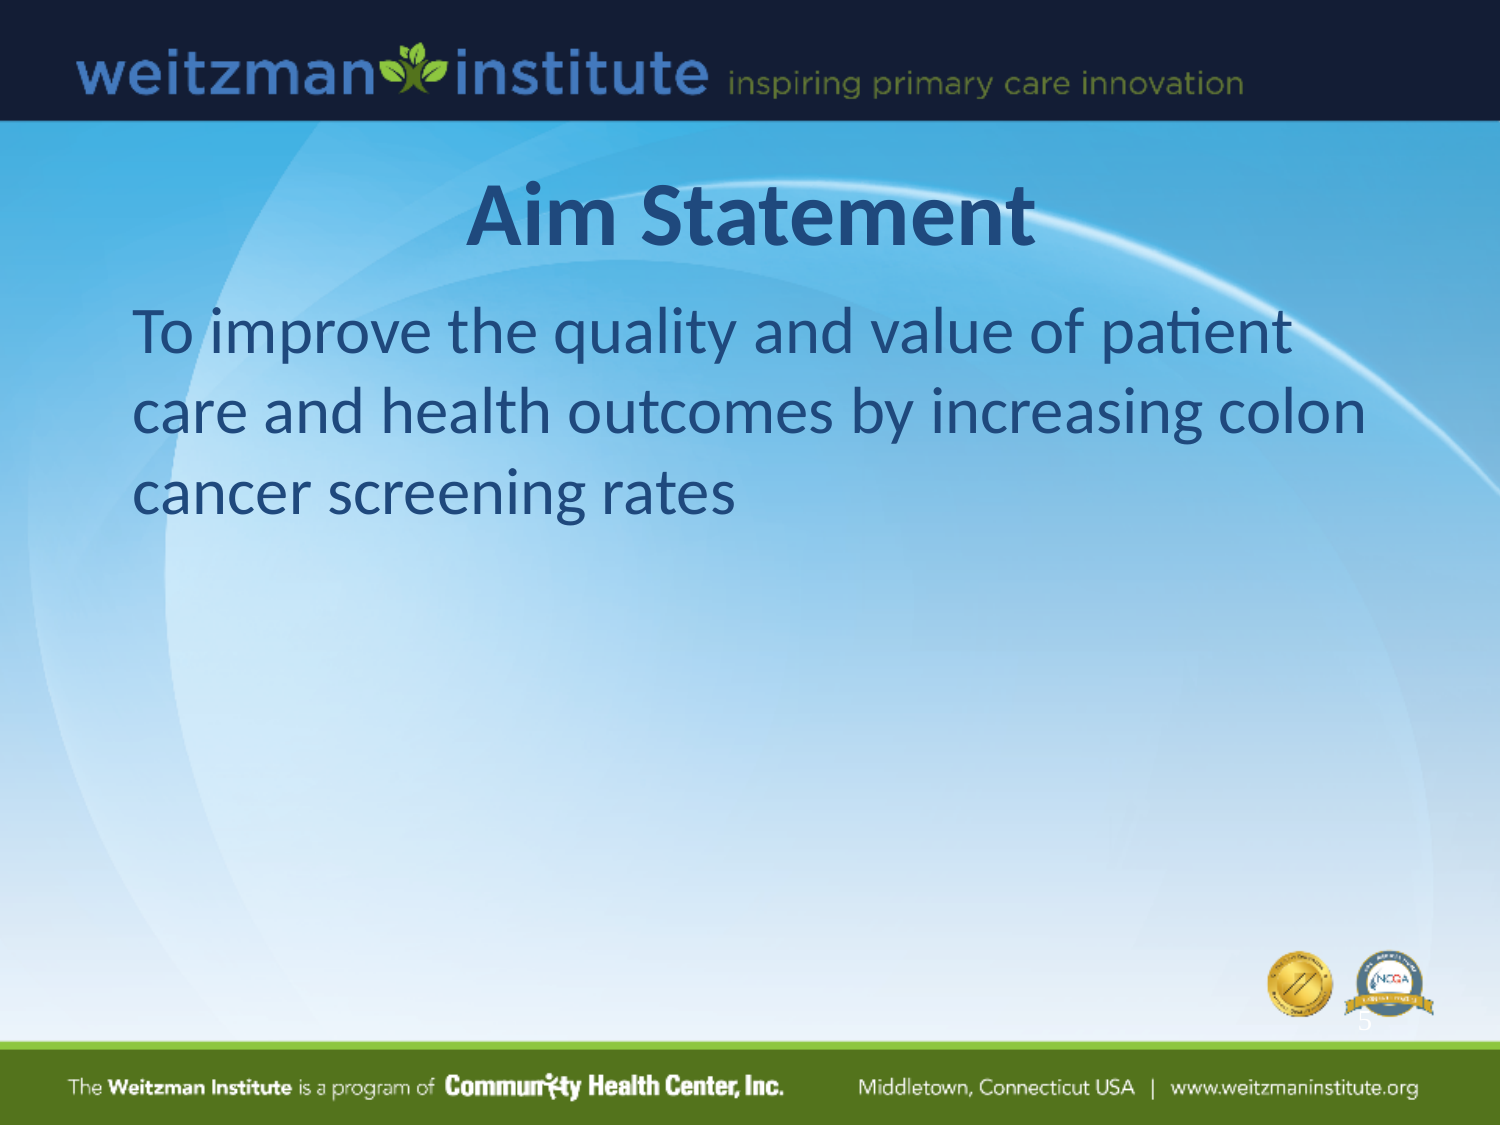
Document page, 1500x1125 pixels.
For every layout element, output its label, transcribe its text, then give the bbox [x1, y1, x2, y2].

list To improve the quality and value of patient care and health outcomes by increasing colon cancer screening rates [61, 279, 1418, 1040]
title Aim Statement [110, 110, 1394, 279]
text_box ‹#› [1074, 994, 1388, 1070]
picture [0, 0, 1500, 1125]
